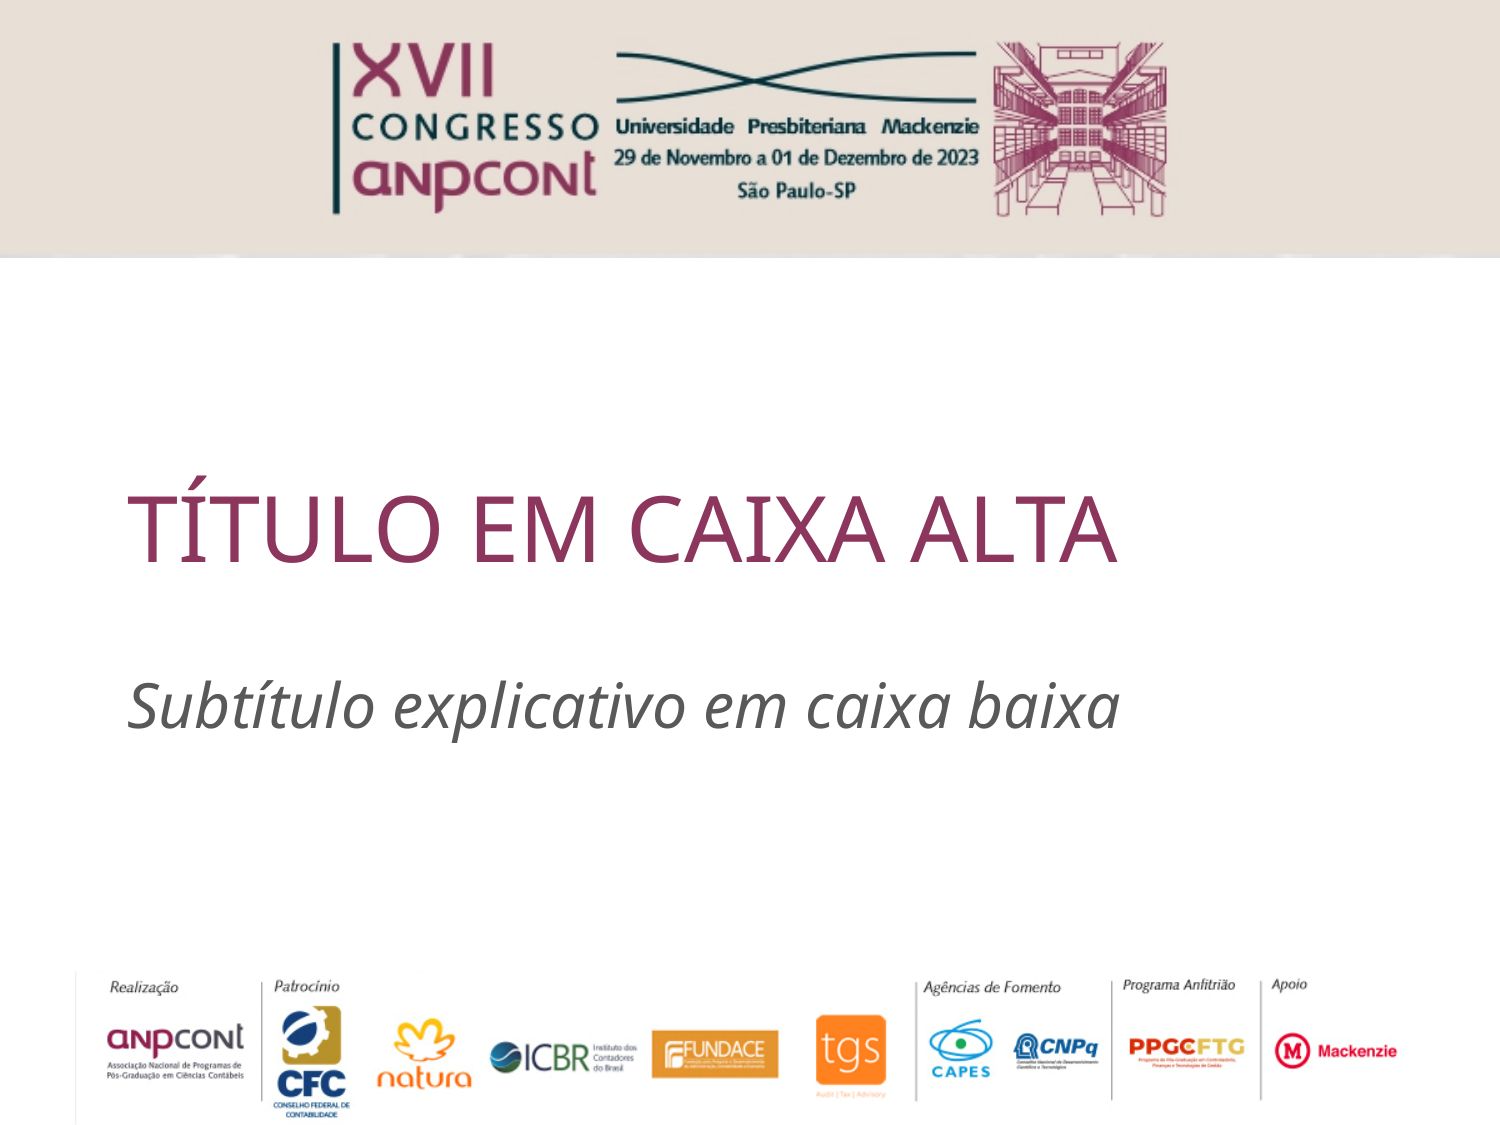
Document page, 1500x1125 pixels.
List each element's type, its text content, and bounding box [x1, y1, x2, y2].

picture [75, 971, 1425, 1125]
subtitle Subtítulo explicativo em caixa baixa [112, 659, 1370, 808]
title TÍTULO EM CAIXA ALTA [112, 463, 1388, 660]
picture [0, 0, 1500, 258]
